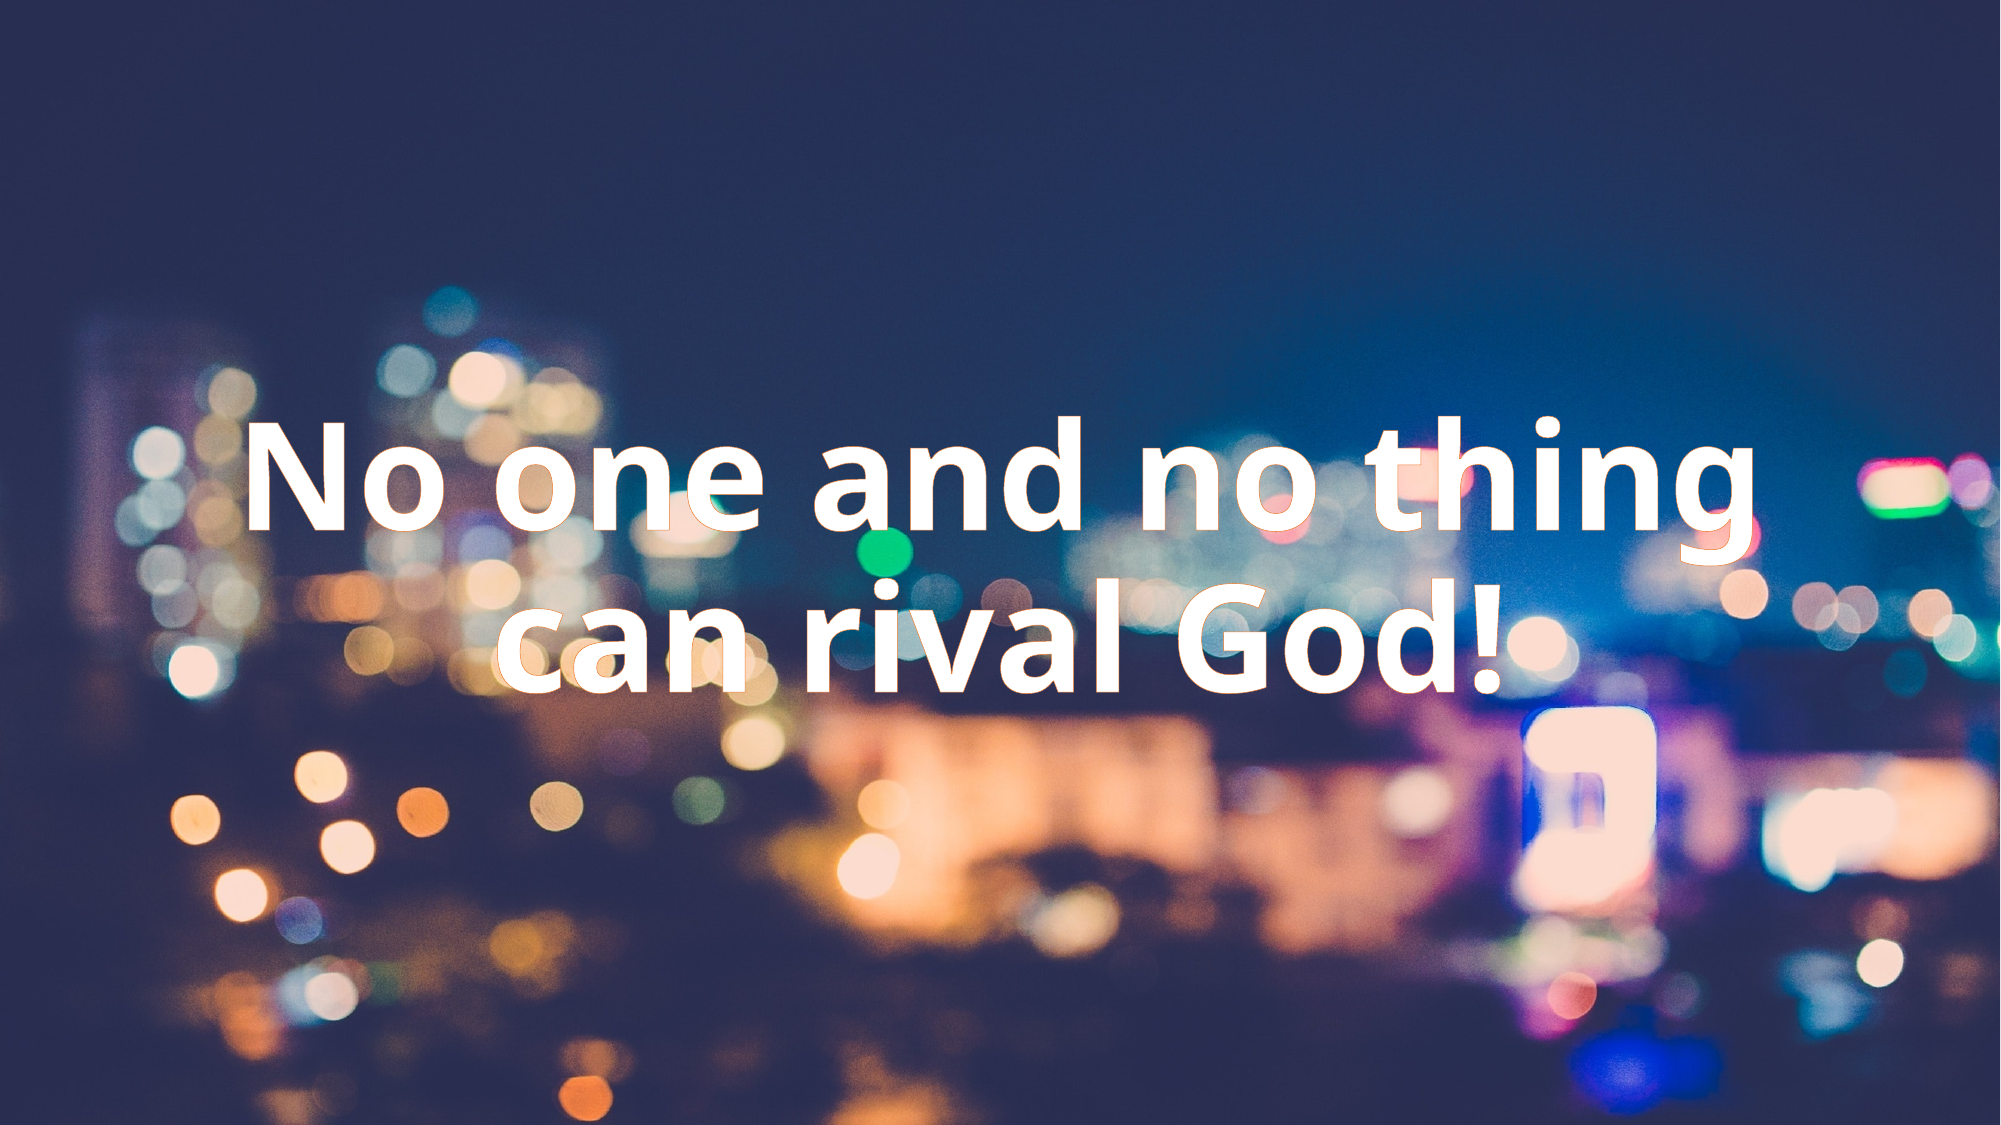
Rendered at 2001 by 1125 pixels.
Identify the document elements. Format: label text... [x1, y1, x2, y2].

title No one and no thing can rival God! [137, 328, 1863, 797]
picture [0, 0, 2001, 1125]
